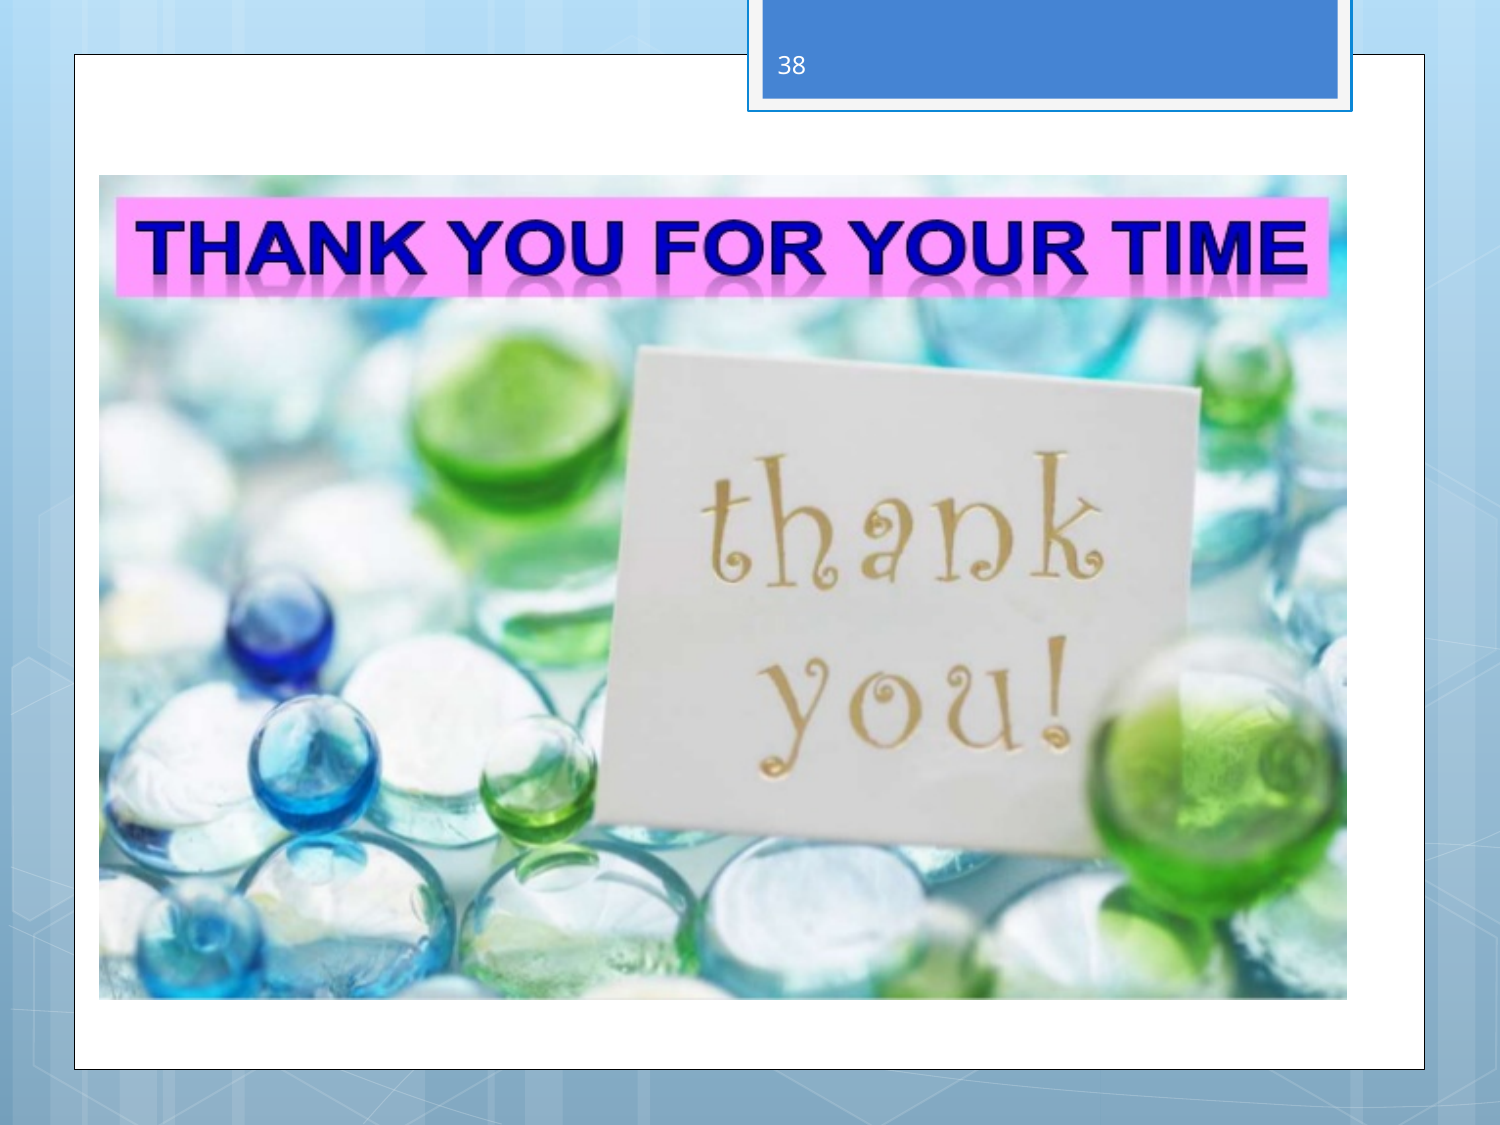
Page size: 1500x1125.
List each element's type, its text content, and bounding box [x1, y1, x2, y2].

picture [99, 175, 1347, 1001]
slide_number 38 [762, 36, 982, 97]
